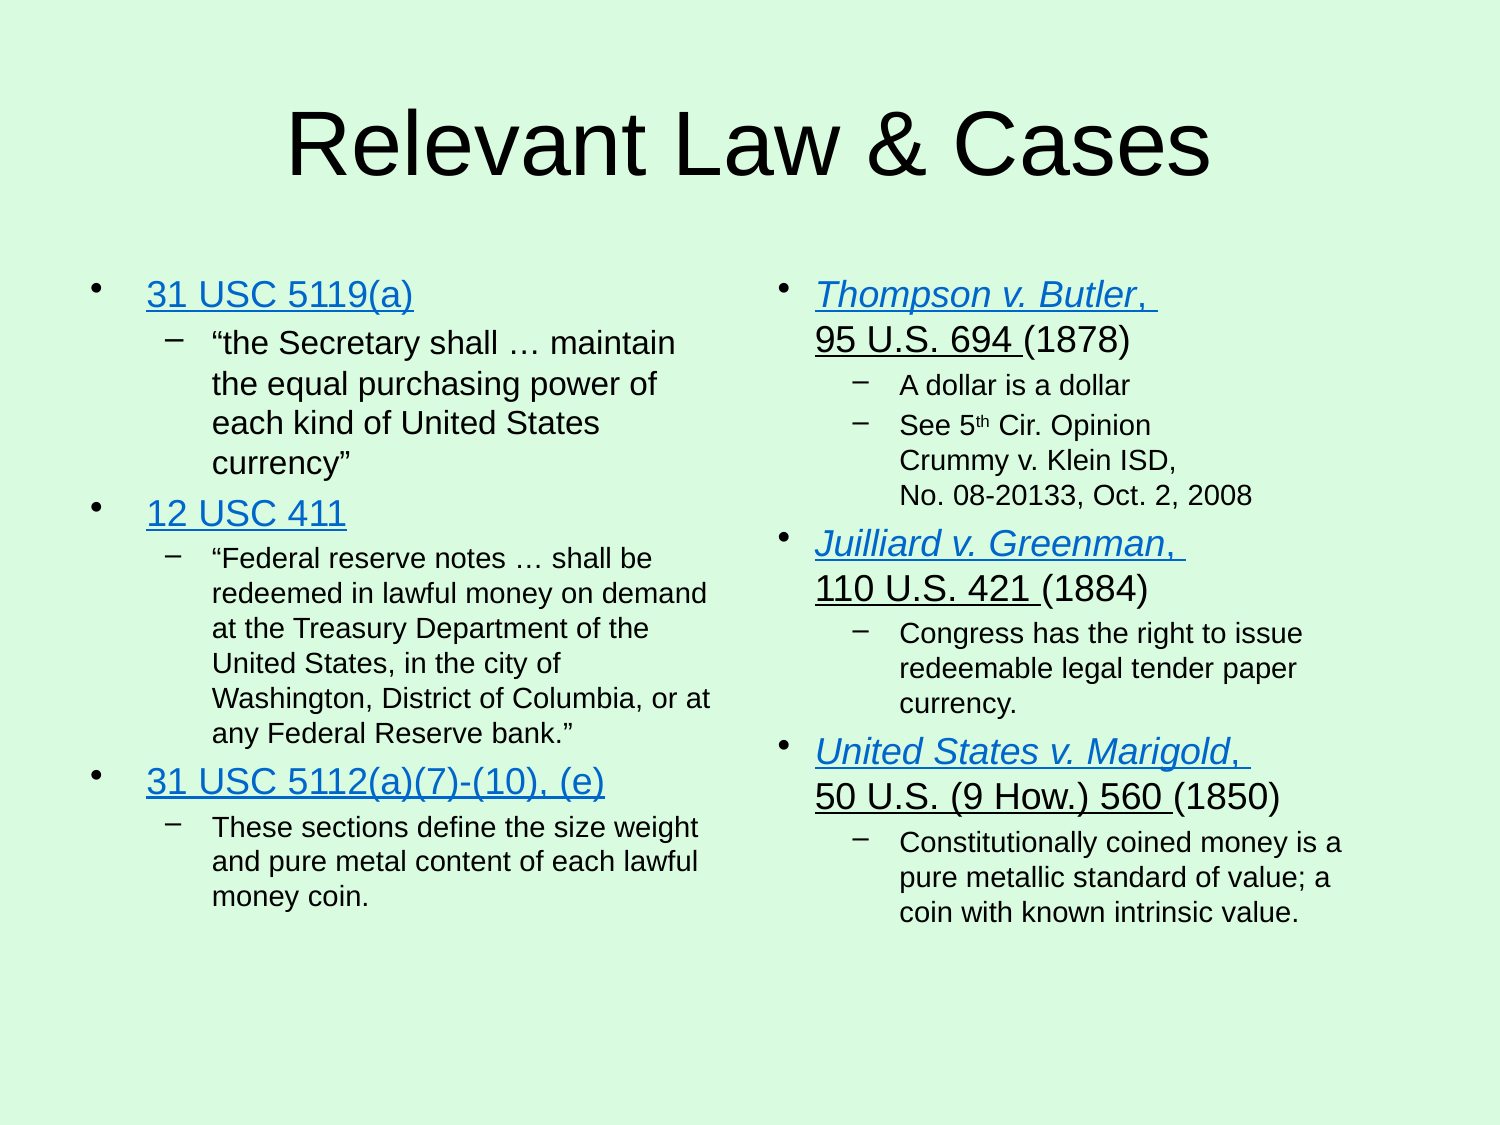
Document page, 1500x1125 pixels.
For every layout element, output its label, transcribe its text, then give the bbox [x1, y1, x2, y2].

list Thompson v. Butler, 95 U.S. 694 (1878) A dollar is a dollar See 5th Cir. Opinion Crummy v. Klein ISD, No. 08-20133, Oct. 2, 2008 Juilliard v. Greenman, 110 U.S. 421 (1884) Congress has the right to issue redeemable legal tender paper currency. United States v. Marigold, 50 U.S. (9 How.) 560 (1850) Constitutionally coined money is a pure metallic standard of value; a coin with known intrinsic value. [762, 262, 1376, 1006]
list 31 USC 5119(a) “the Secretary shall … maintain the equal purchasing power of each kind of United States currency” 12 USC 411 “Federal reserve notes … shall be redeemed in lawful money on demand at the Treasury Department of the United States, in the city of Washington, District of Columbia, or at any Federal Reserve bank.” 31 USC 5112(a)(7)-(10), (e) These sections define the size weight and pure metal content of each lawful money coin. [74, 262, 738, 1006]
title Relevant Law & Cases [74, 44, 1426, 233]
